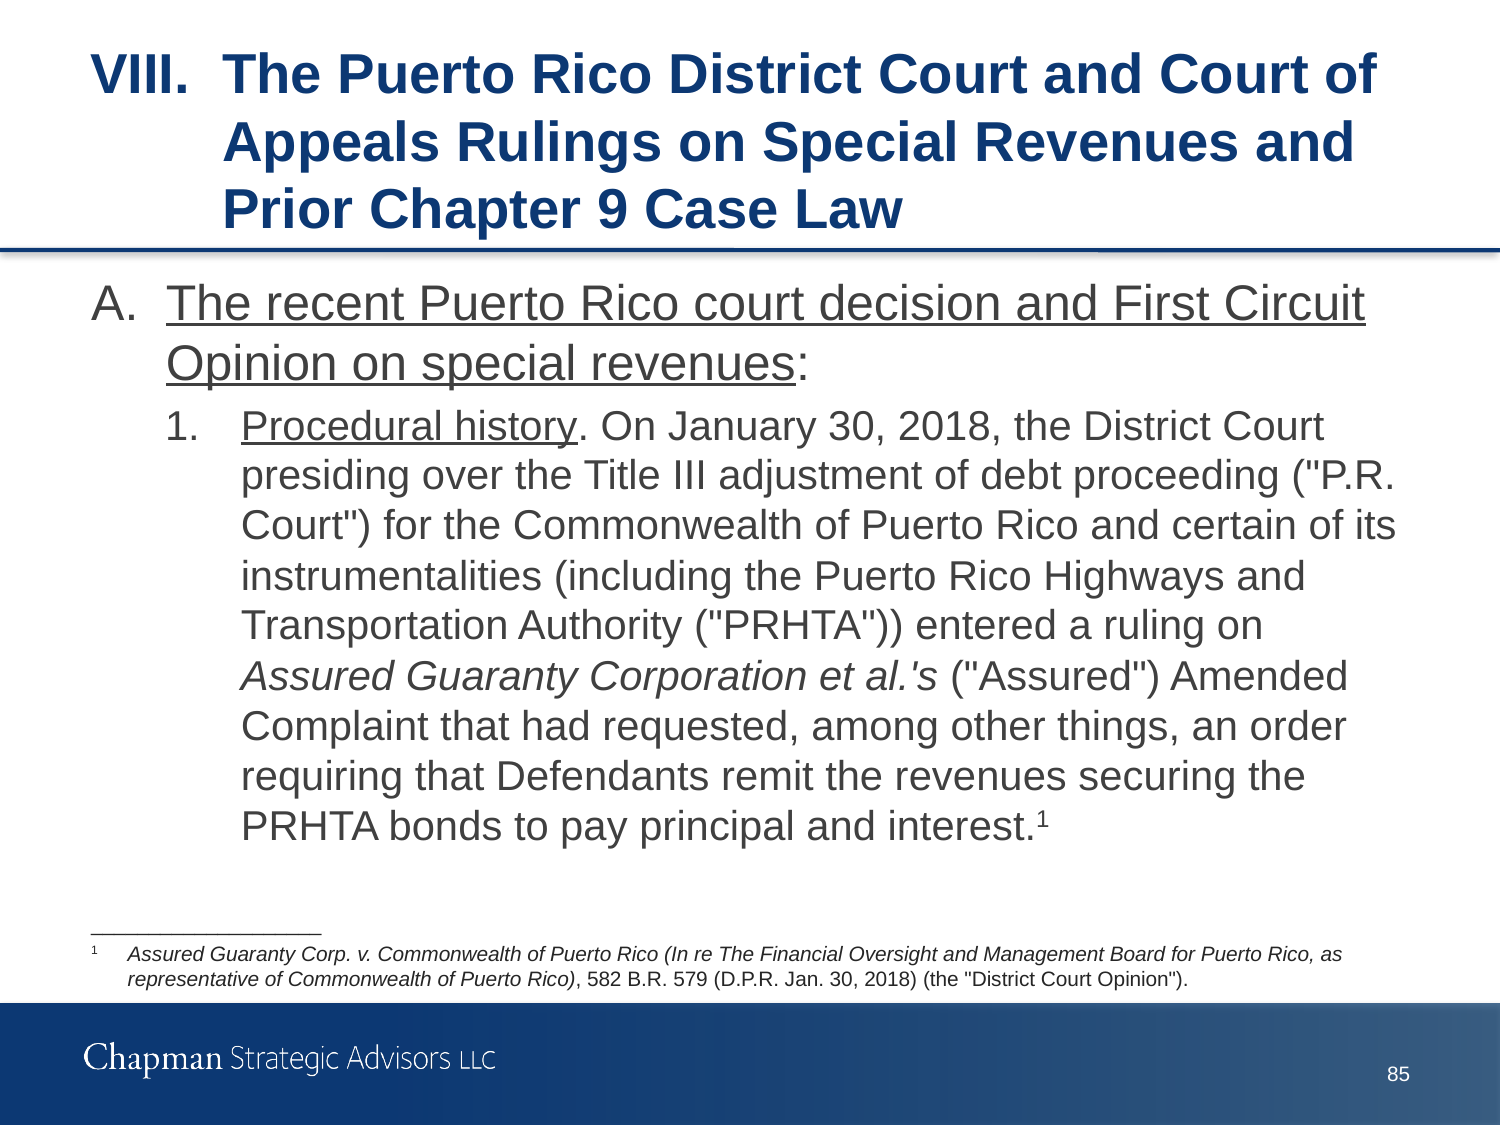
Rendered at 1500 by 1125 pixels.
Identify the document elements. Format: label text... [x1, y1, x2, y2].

list A. The recent Puerto Rico court decision and First Circuit Opinion on special revenues: 1. Procedural history. On January 30, 2018, the District Court presiding over the Title III adjustment of debt proceeding ("P.R. Court") for the Commonwealth of Puerto Rico and certain of its instrumentalities (including the Puerto Rico Highways and Transportation Authority ("PRHTA")) entered a ruling on Assured Guaranty Corporation et al.'s ("Assured") Amended Complaint that had requested, among other things, an order requiring that Defendants remit the revenues securing the PRHTA bonds to pay principal and interest.1 ____________________ 1 Assured Guaranty Corp. v. Commonwealth of Puerto Rico (In re The Financial Oversight and Management Board for Puerto Rico, as representative of Commonwealth of Puerto Rico), 582 B.R. 579 (D.P.R. Jan. 30, 2018) (the "District Court Opinion"). [74, 262, 1426, 1006]
slide_number 84 [1074, 1052, 1425, 1113]
title VIII. The Puerto Rico District Court and Court of Appeals Rulings on Special Revenues and Prior Chapter 9 Case Law [75, 45, 1425, 233]
